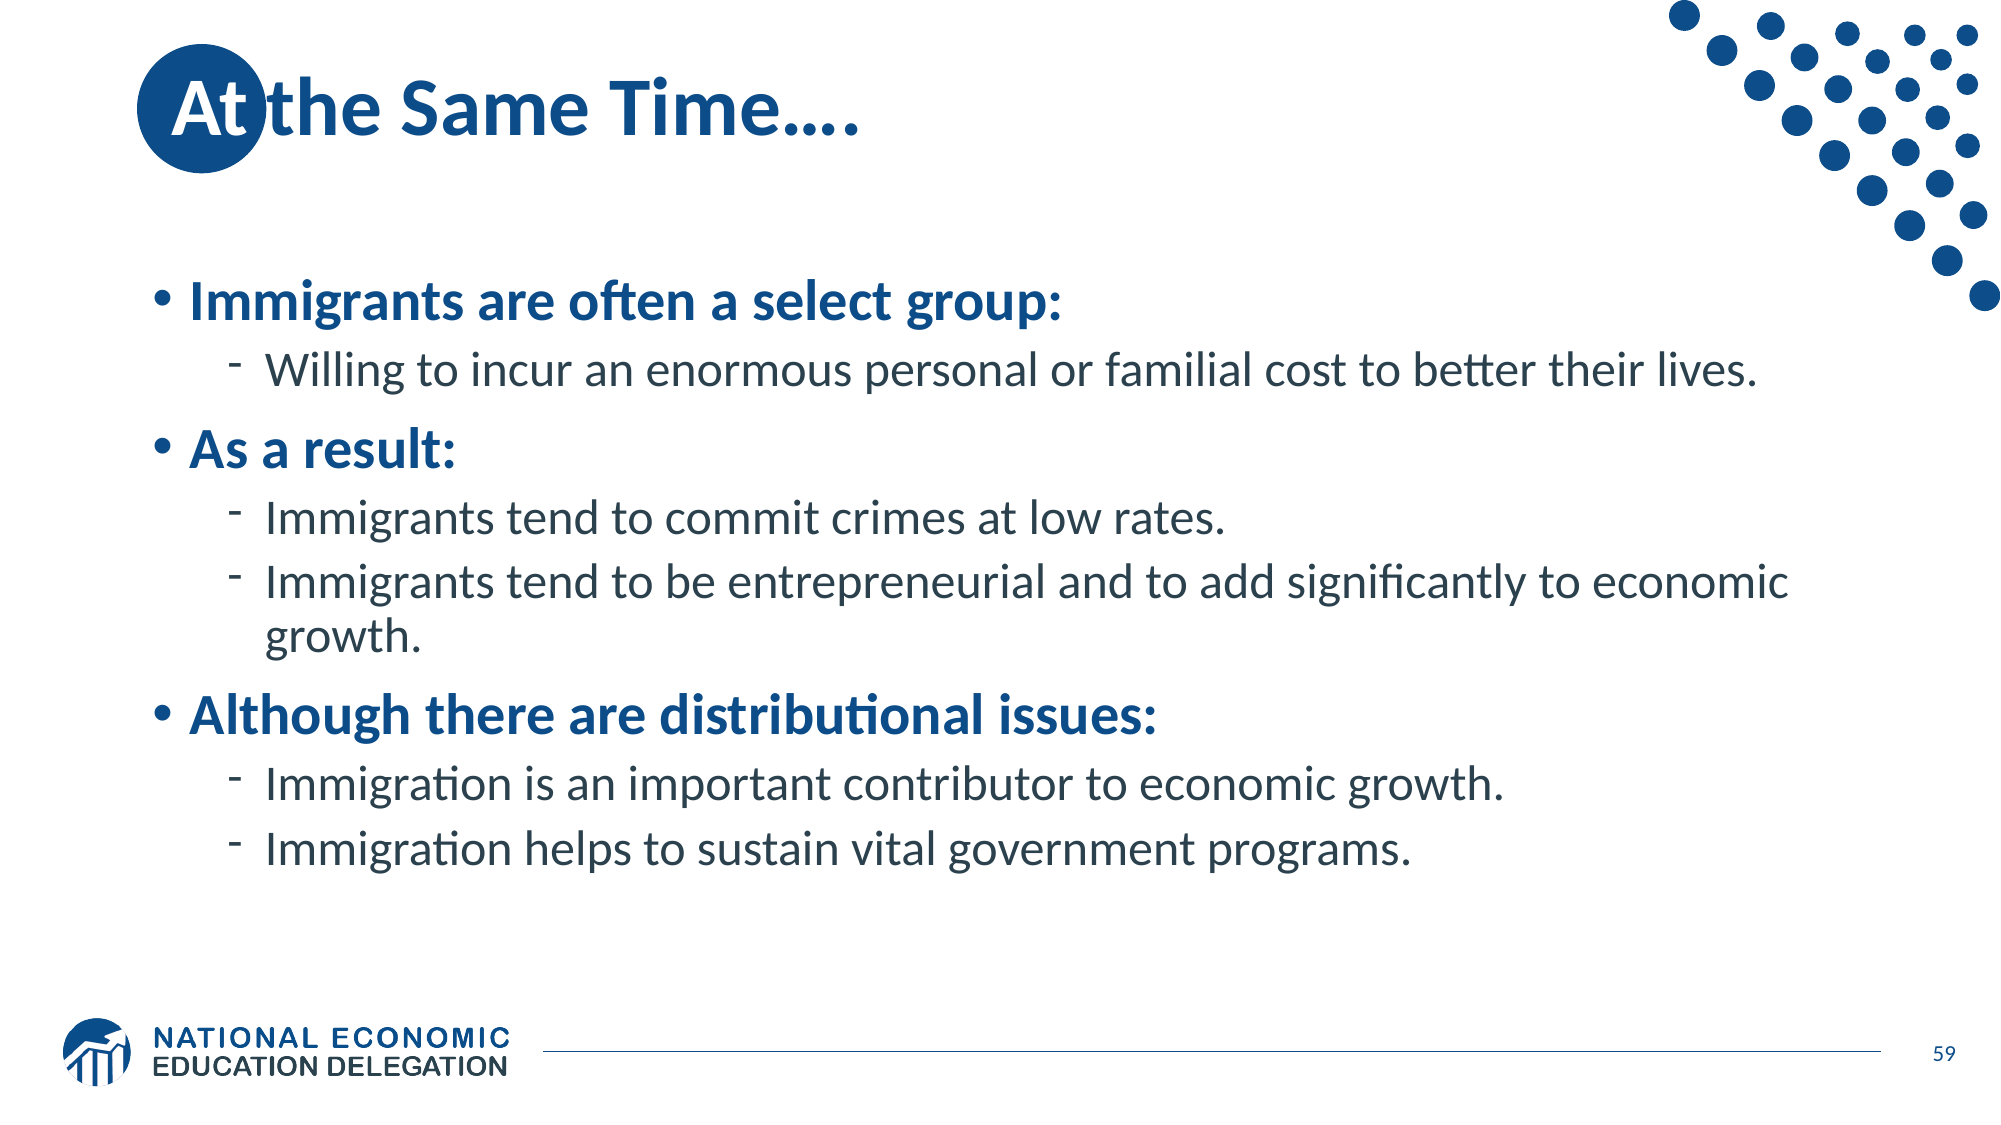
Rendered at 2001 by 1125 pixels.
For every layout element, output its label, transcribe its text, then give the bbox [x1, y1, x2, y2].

slide_number 59 [1521, 1022, 1972, 1082]
title At the Same Time…. [137, 0, 1863, 218]
list Immigrants are often a select group: Willing to incur an enormous personal or familial cost to better their lives. As a result: Immigrants tend to commit crimes at low rates. Immigrants tend to be entrepreneurial and to add significantly to economic growth. Although there are distributional issues: Immigration is an important contributor to economic growth. Immigration helps to sustain vital government programs. [137, 257, 1863, 972]
picture [55, 1013, 520, 1091]
